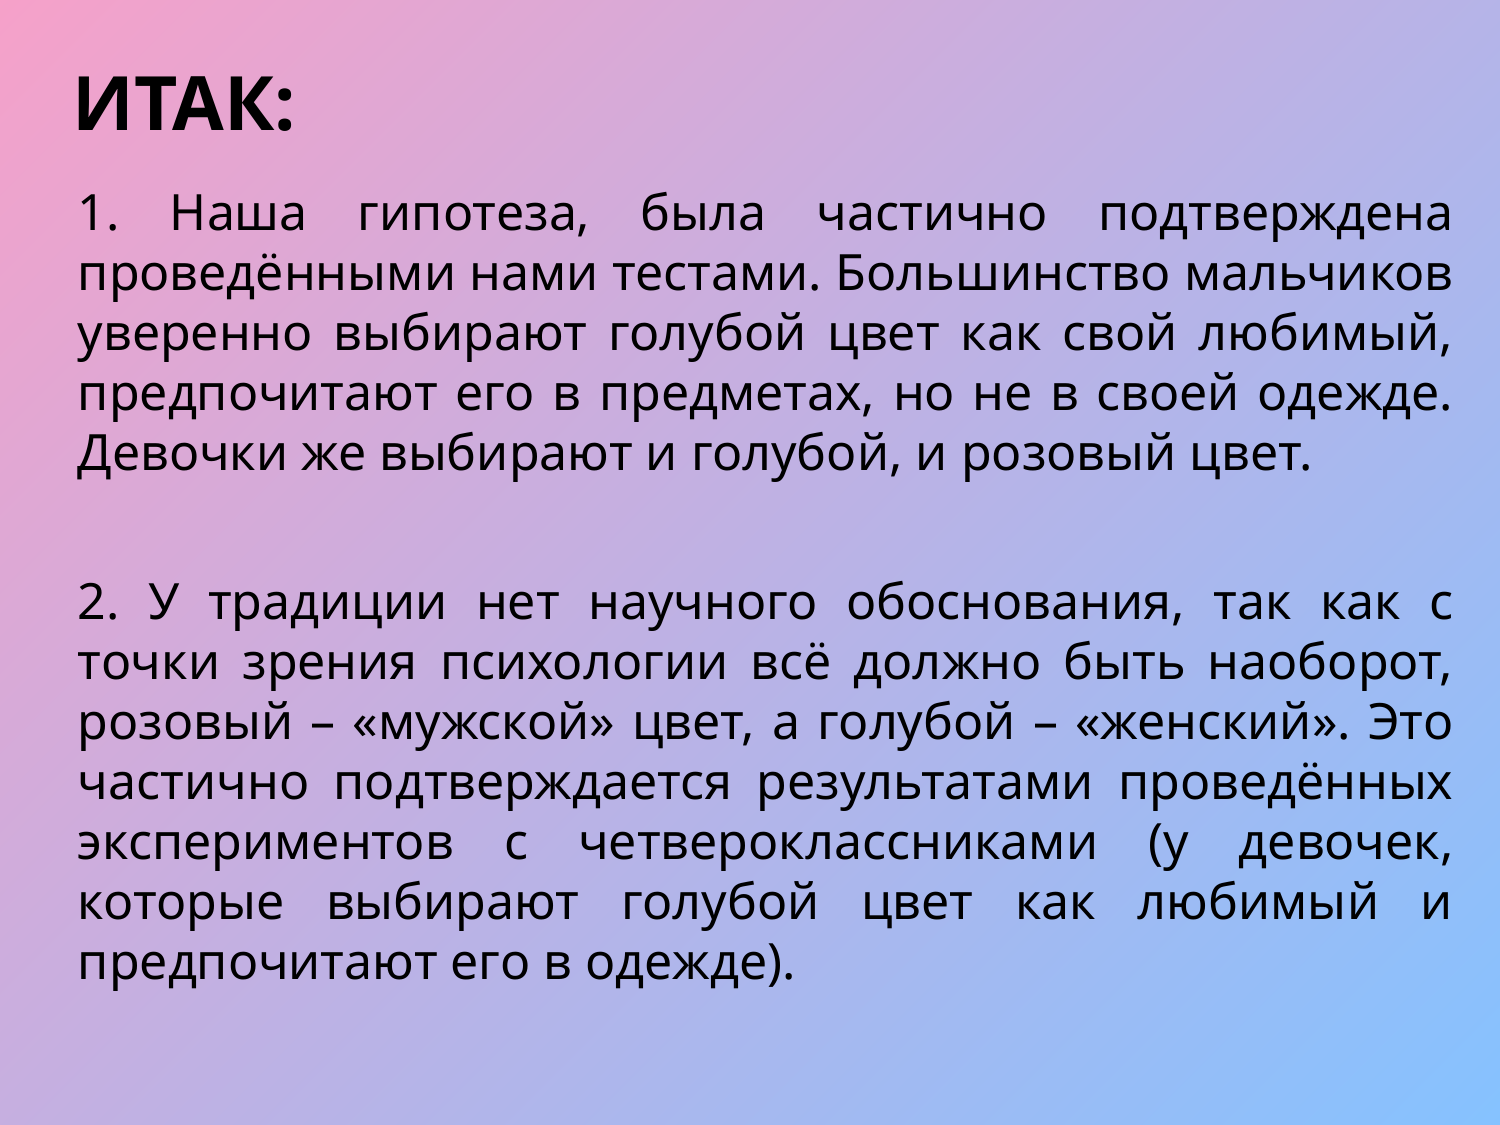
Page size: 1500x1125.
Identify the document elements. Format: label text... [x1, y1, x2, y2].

title итак: [64, 42, 1253, 146]
text_box 2. У традиции нет научного обоснования, так как с точки зрения психологии всё должно быть наоборот, розовый – «мужской» цвет, а голубой – «женский». Это частично подтверждается результатами проведённых экспериментов с четвероклассниками (у девочек, которые выбирают голубой цвет как любимый и предпочитают его в одежде). [63, 562, 1469, 998]
text_box 1. Наша гипотеза, была частично подтверждена проведёнными нами тестами. Большинство мальчиков уверенно выбирают голубой цвет как свой любимый, предпочитают его в предметах, но не в своей одежде. Девочки же выбирают и голубой, и розовый цвет. [63, 172, 1469, 488]
